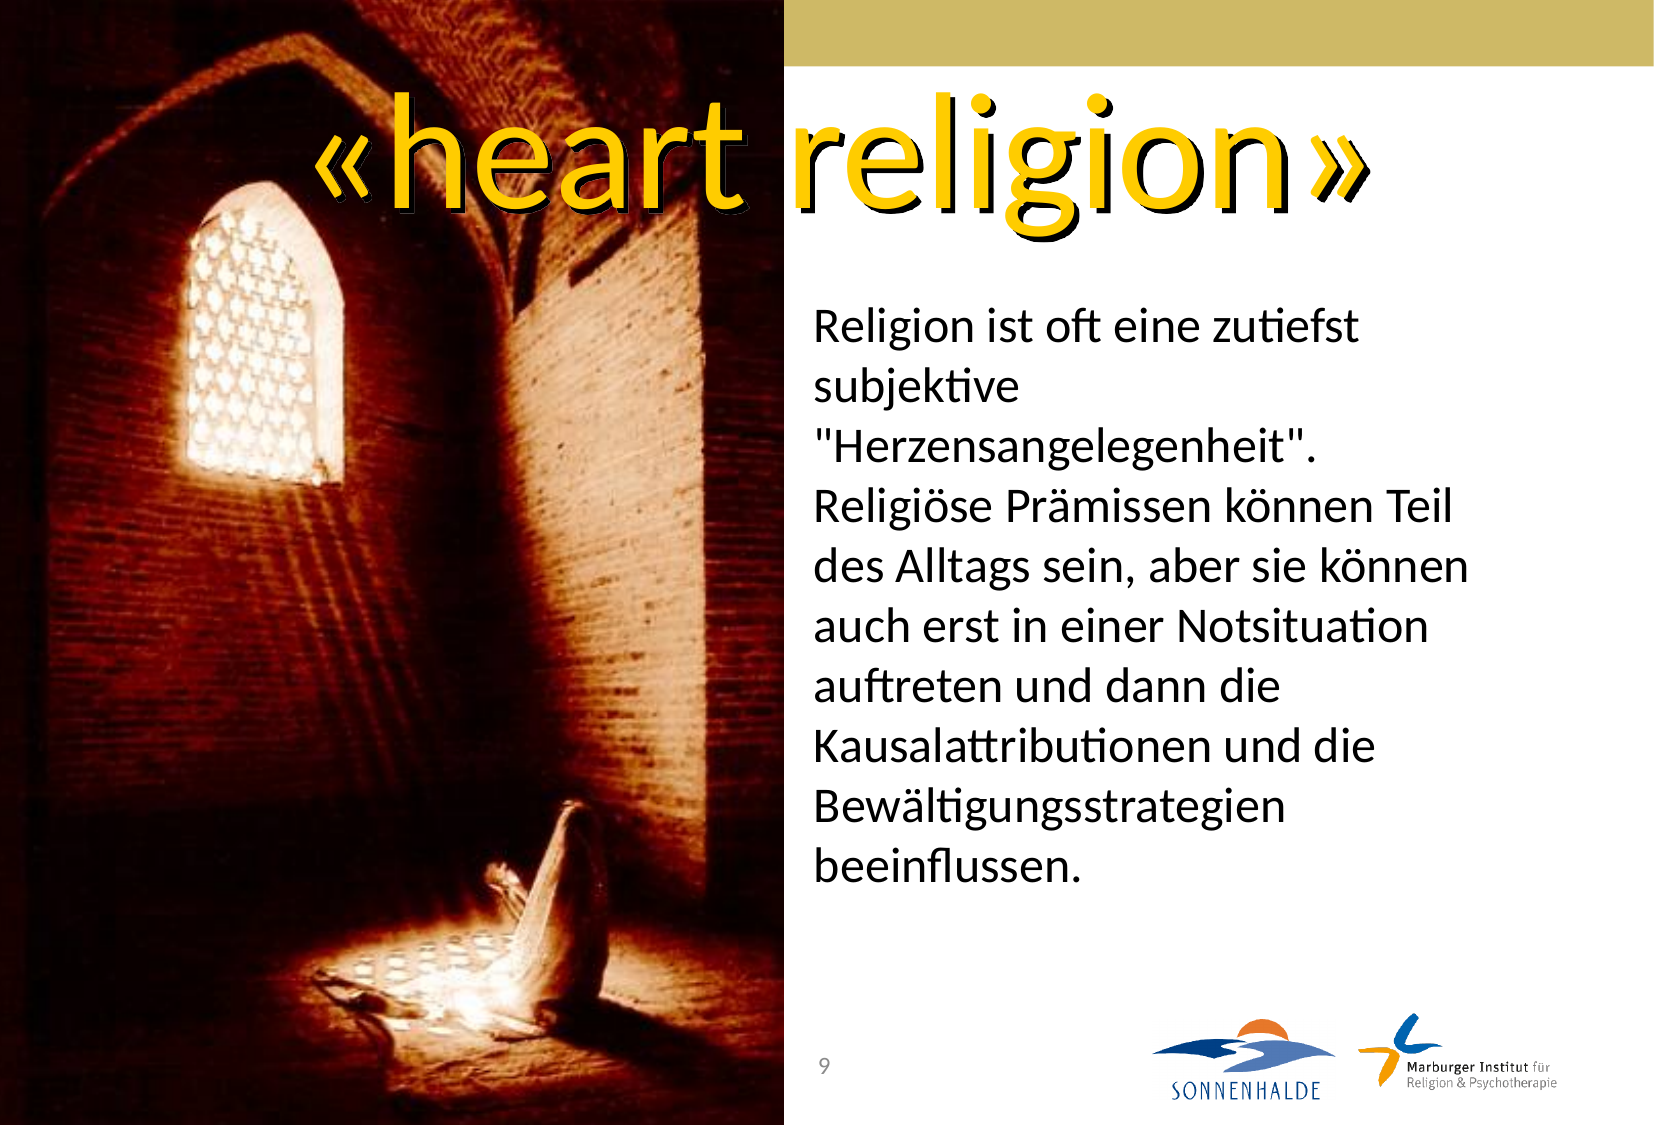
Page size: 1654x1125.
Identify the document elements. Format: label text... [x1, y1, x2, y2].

picture [0, 0, 784, 1125]
list «heart religion» [788, 34, 1496, 285]
text_box Religion ist oft eine zutiefst subjektive "Herzensangelegenheit". Religiöse Prämissen können Teil des Alltags sein, aber sie können auch erst in einer Notsituation auftreten und dann die Kausalattributionen und die Bewältigungsstrategien beeinflussen. [799, 284, 1548, 900]
picture [1353, 1004, 1571, 1103]
